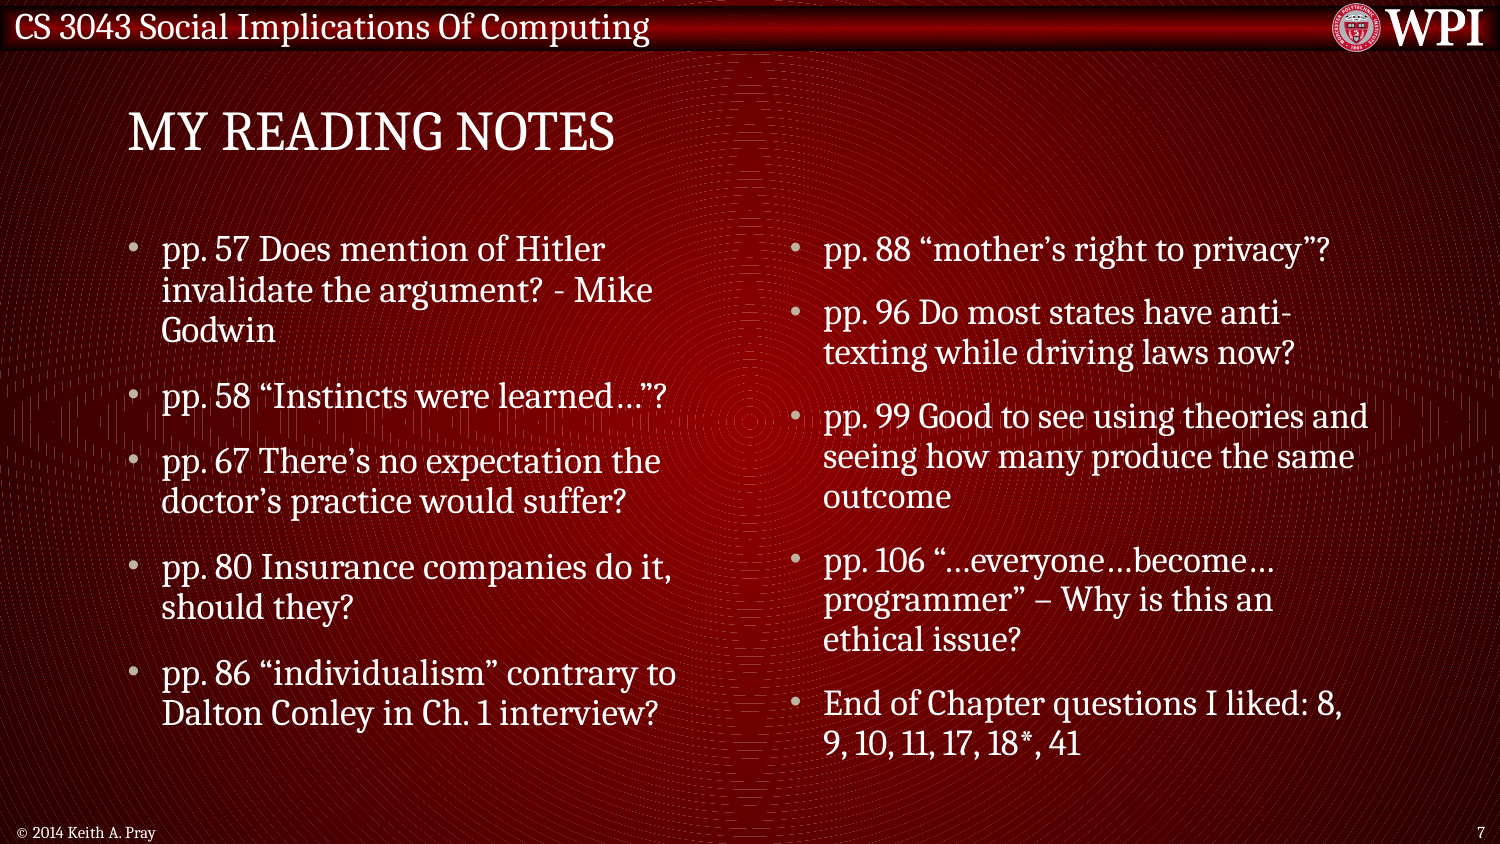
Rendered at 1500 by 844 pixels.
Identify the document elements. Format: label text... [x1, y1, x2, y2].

title My Reading Notes [112, 59, 1388, 210]
footer © 2014 Keith A. Pray [0, 819, 913, 844]
list pp. 88 “mother’s right to privacy”? pp. 96 Do most states have anti-texting while driving laws now? pp. 99 Good to see using theories and seeing how many produce the same outcome pp. 106 “…everyone…become…programmer” – Why is this an ethical issue? End of Chapter questions I liked: 8, 9, 10, 11, 17, 18*, 41 [774, 221, 1388, 772]
list pp. 57 Does mention of Hitler invalidate the argument? - Mike Godwin pp. 58 “Instincts were learned…”? pp. 67 There’s no expectation the doctor’s practice would suffer? pp. 80 Insurance companies do it, should they? pp. 86 “individualism” contrary to Dalton Conley in Ch. 1 interview? [112, 221, 725, 772]
picture [1332, 3, 1483, 52]
slide_number 7 [1397, 819, 1500, 844]
